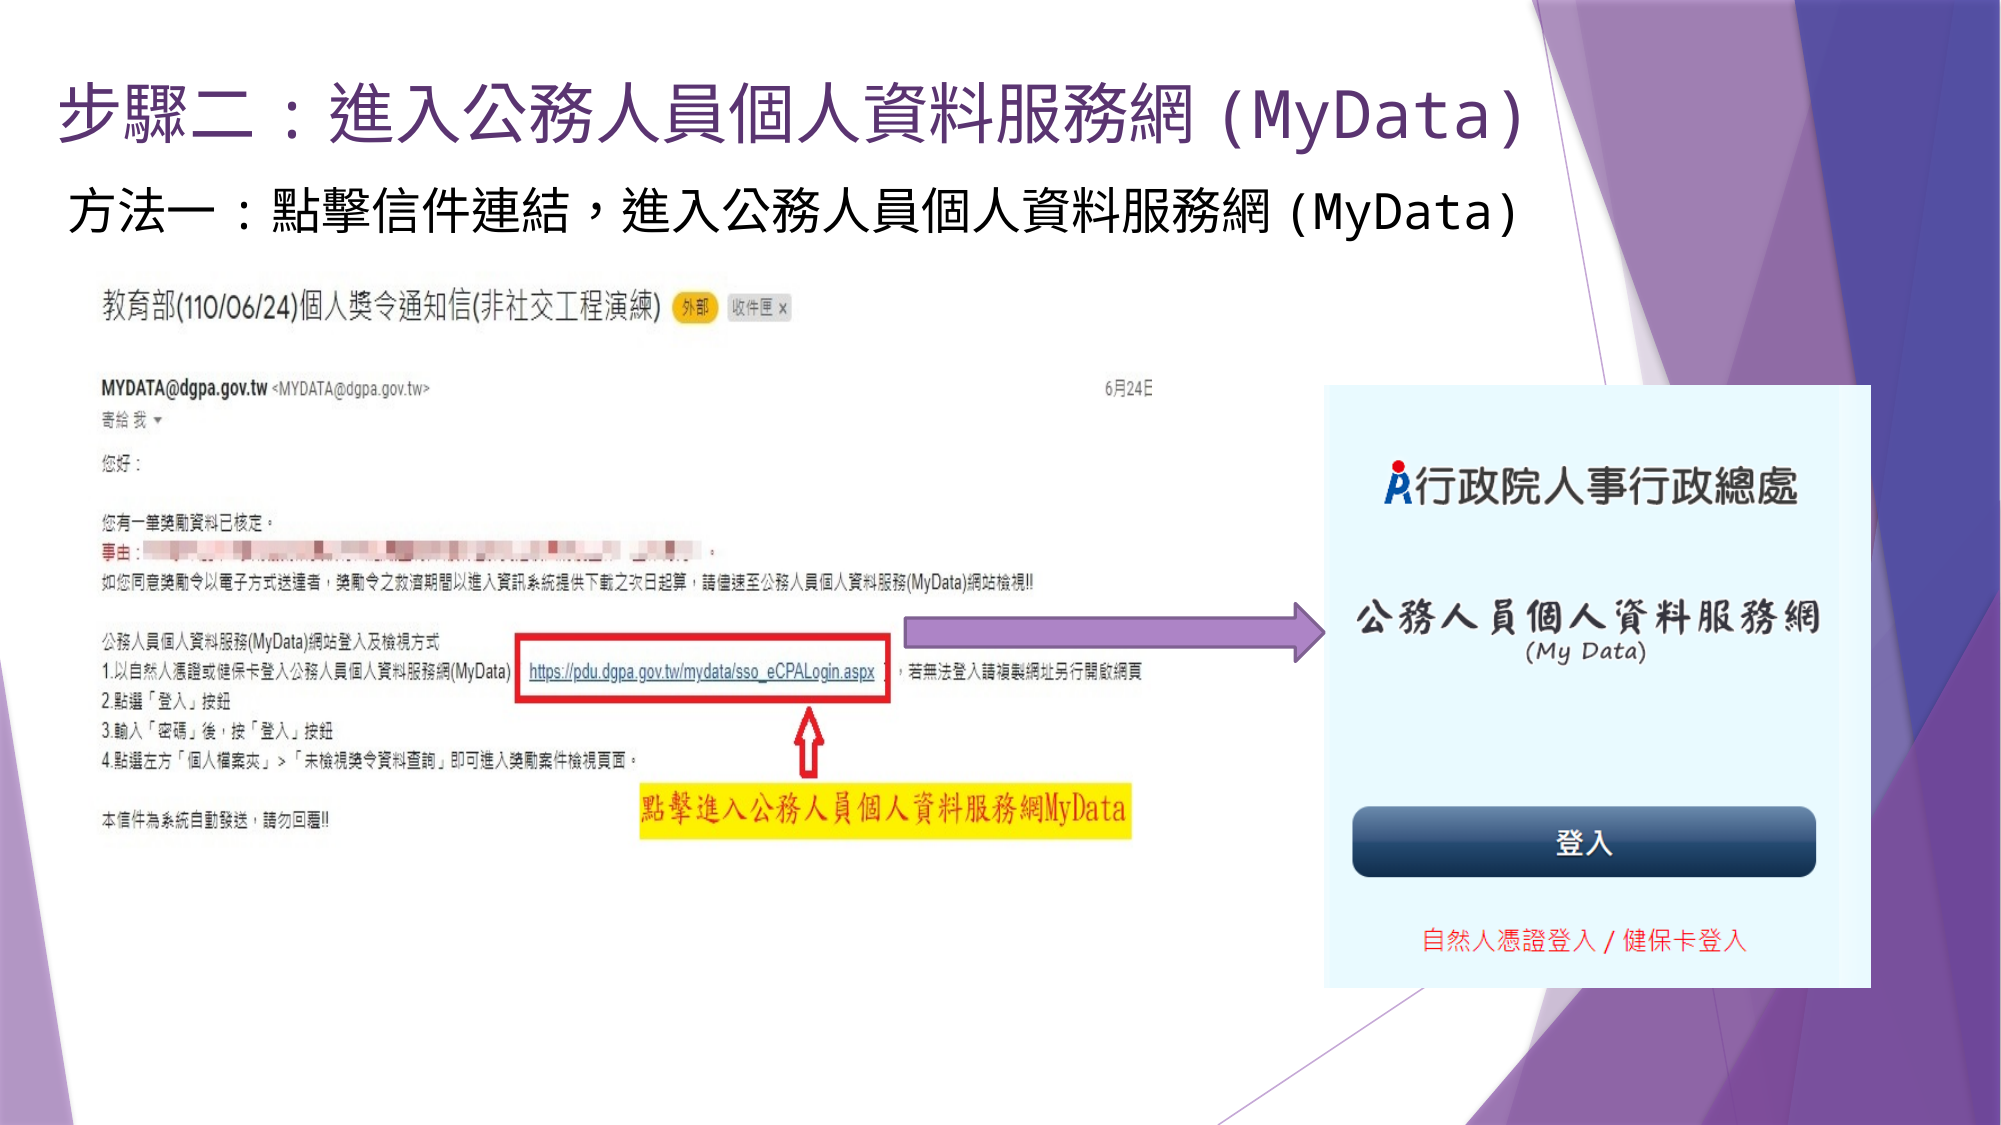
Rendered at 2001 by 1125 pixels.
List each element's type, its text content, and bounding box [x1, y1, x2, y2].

text_box 方法一:點擊信件連結，進入公務人員個人資料服務網(MyData) [52, 171, 1538, 247]
text_box 步驟二:進入公務人員個人資料服務網(MyData) [41, 64, 1547, 159]
picture [1323, 385, 1871, 988]
picture [88, 246, 1152, 850]
text_box [1157, 601, 1319, 663]
